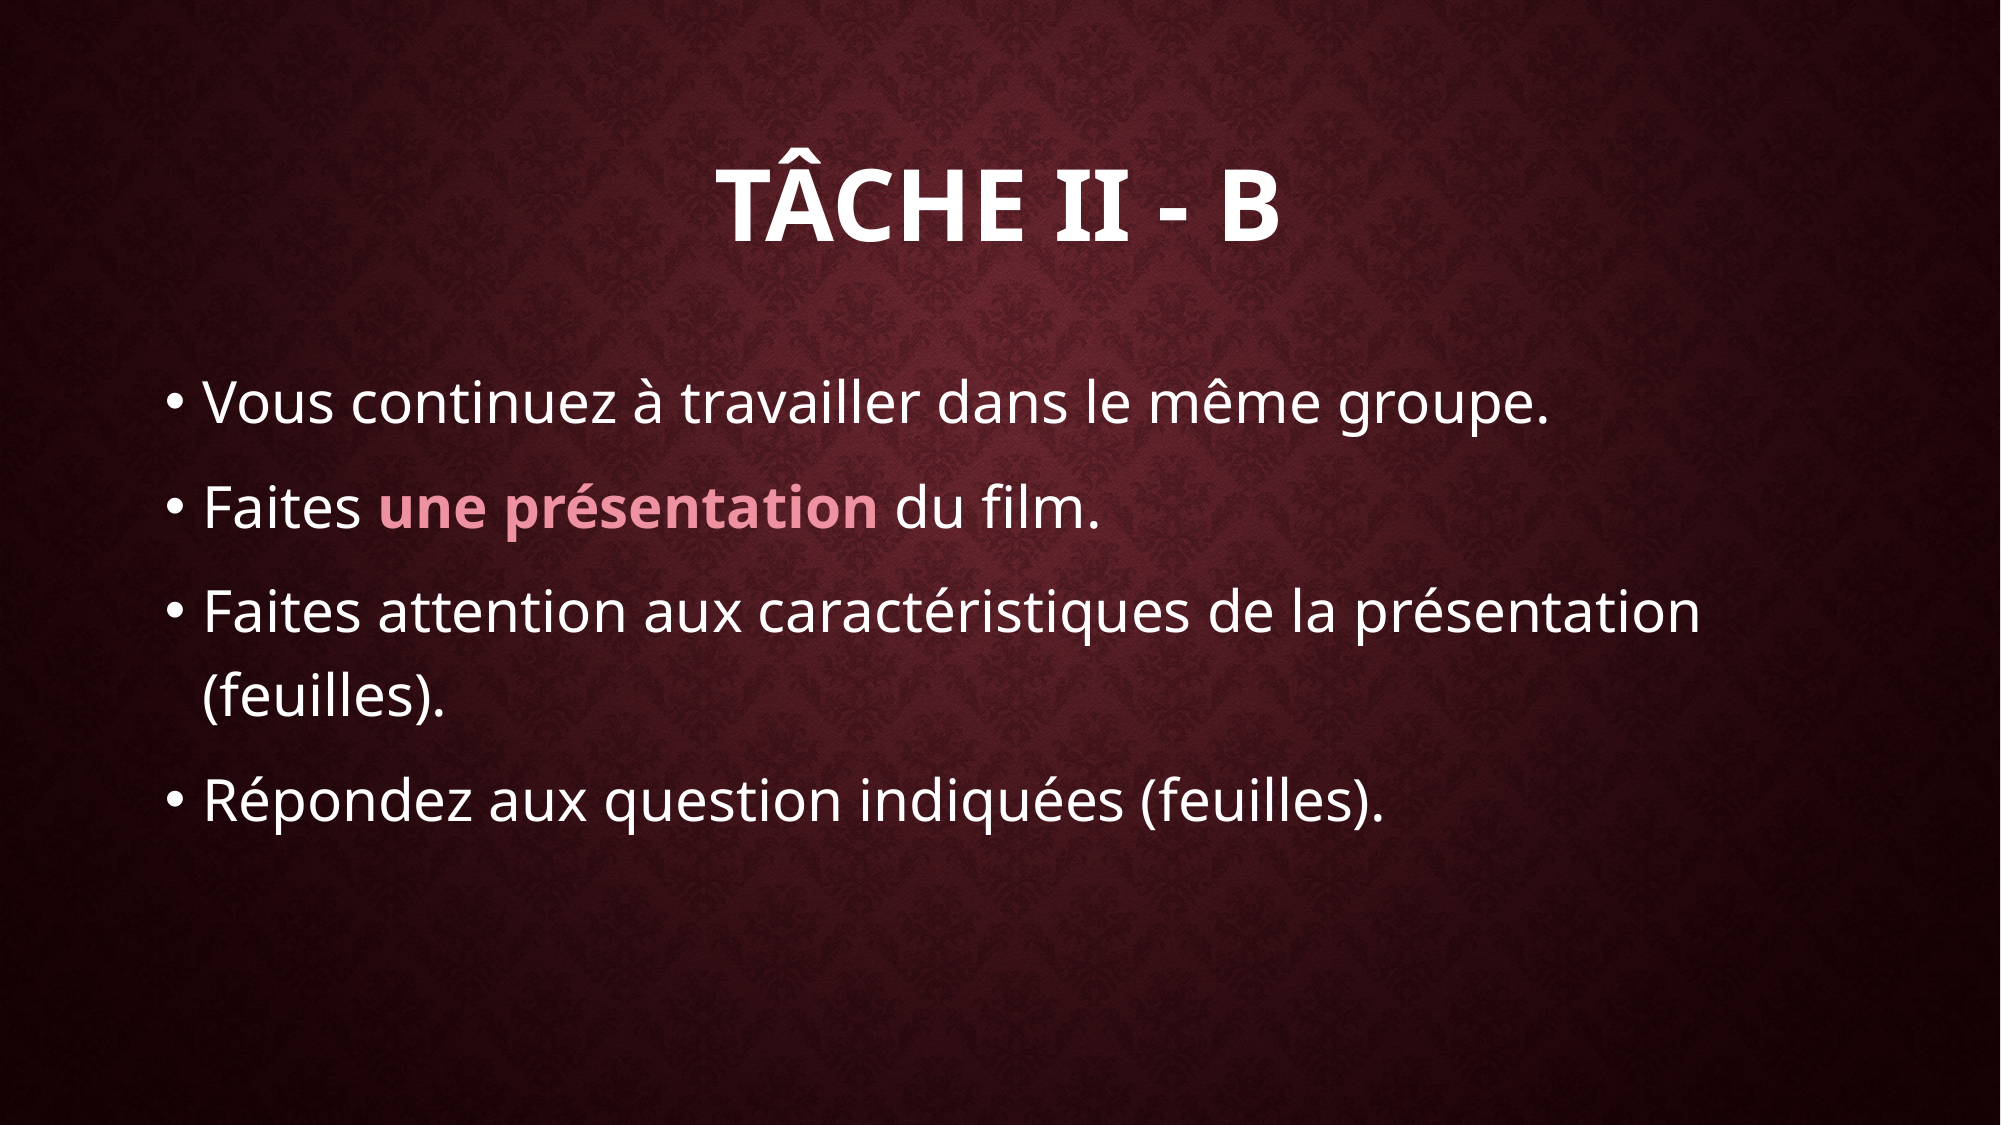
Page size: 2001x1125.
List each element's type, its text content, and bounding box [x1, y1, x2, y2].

title Tâche II - B [149, 99, 1849, 318]
list Vous continuez à travailler dans le même groupe. Faites une présentation du film. Faites attention aux caractéristiques de la présentation (feuilles). Répondez aux question indiquées (feuilles). [149, 343, 1849, 950]
